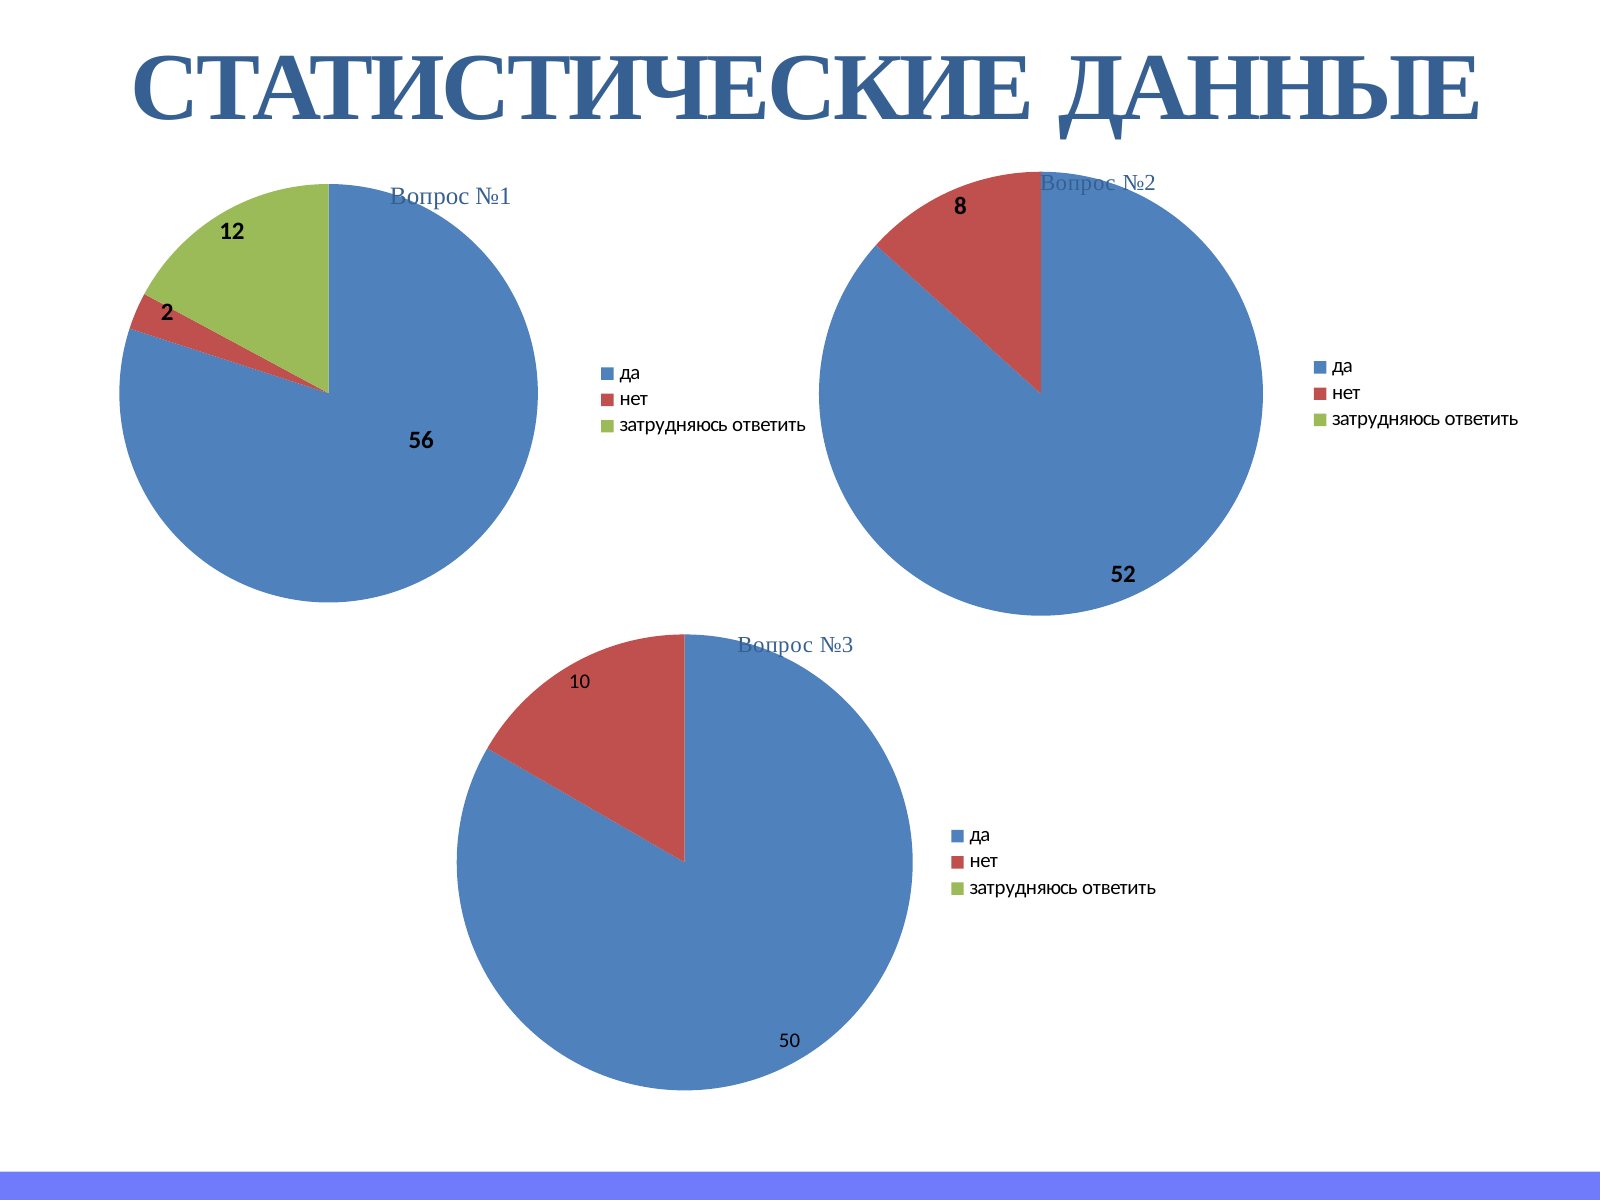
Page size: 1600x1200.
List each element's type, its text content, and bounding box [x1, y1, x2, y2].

chart [49, 162, 1538, 1101]
text_box [0, 1171, 1600, 1200]
title СТАТИСТИЧЕСКИЕ ДАННЫЕ [37, 21, 1576, 138]
